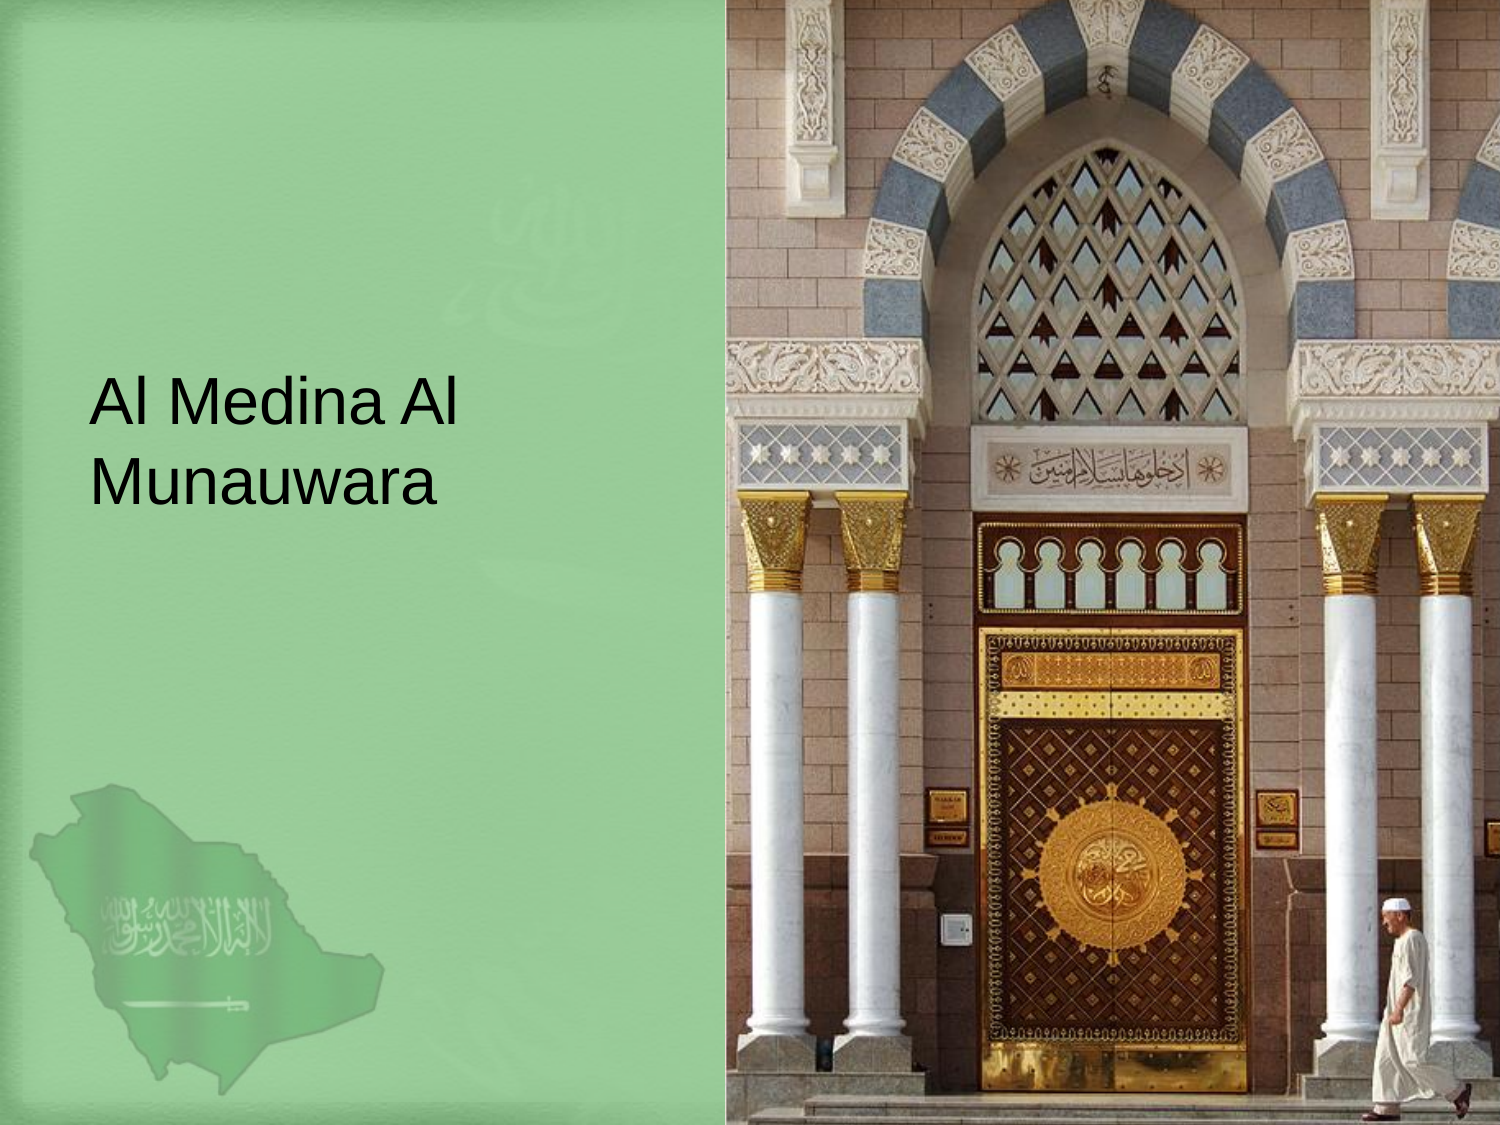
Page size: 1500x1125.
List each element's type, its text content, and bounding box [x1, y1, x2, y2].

title Al Medina Al Munauwara [74, 45, 688, 525]
picture [0, 0, 1500, 1125]
